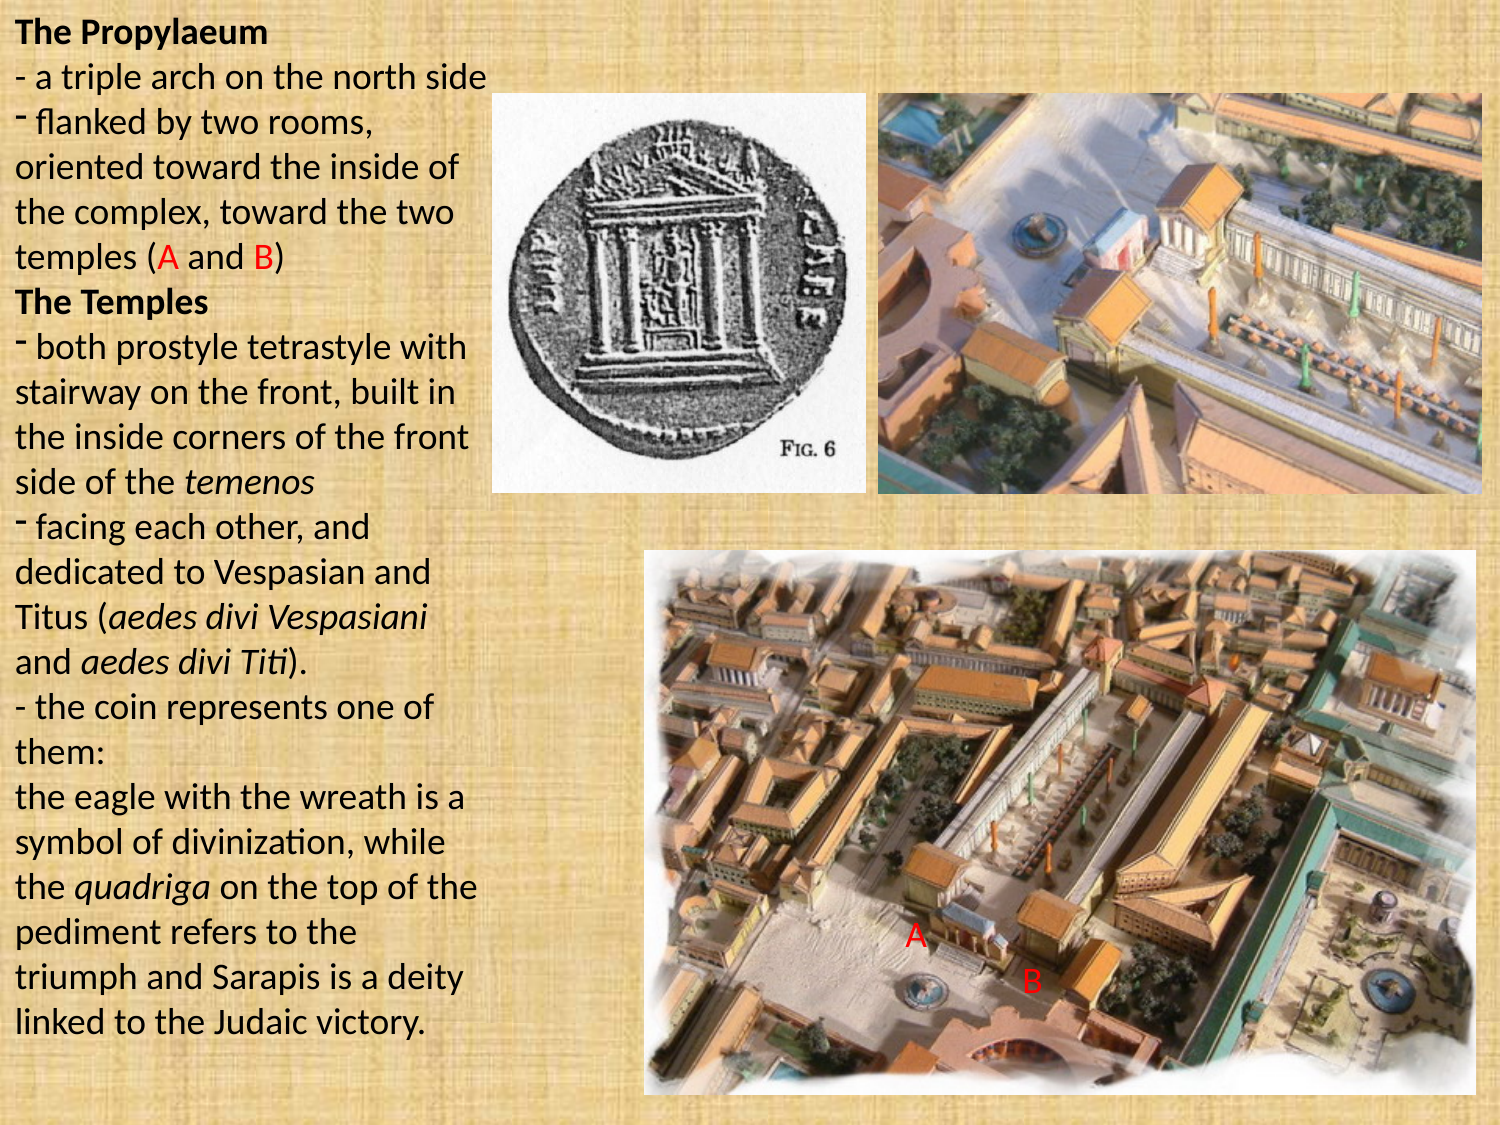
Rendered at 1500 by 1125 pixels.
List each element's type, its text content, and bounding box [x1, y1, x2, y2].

text_box The Propylaeum - a triple arch on the north side flanked by two rooms, oriented toward the inside of the complex, toward the two temples (A and B) The Temples both prostyle tetrastyle with stairway on the front, built in the inside corners of the front side of the temenos facing each other, and dedicated to Vespasian and Titus (aedes divi Vespasiani and aedes divi Titi). - the coin represents one of them: the eagle with the wreath is a symbol of divinization, while the quadriga on the top of the pediment refers to the triumph and Sarapis is a deity linked to the Judaic victory. [0, 0, 504, 1050]
picture [0, 0, 1500, 1125]
